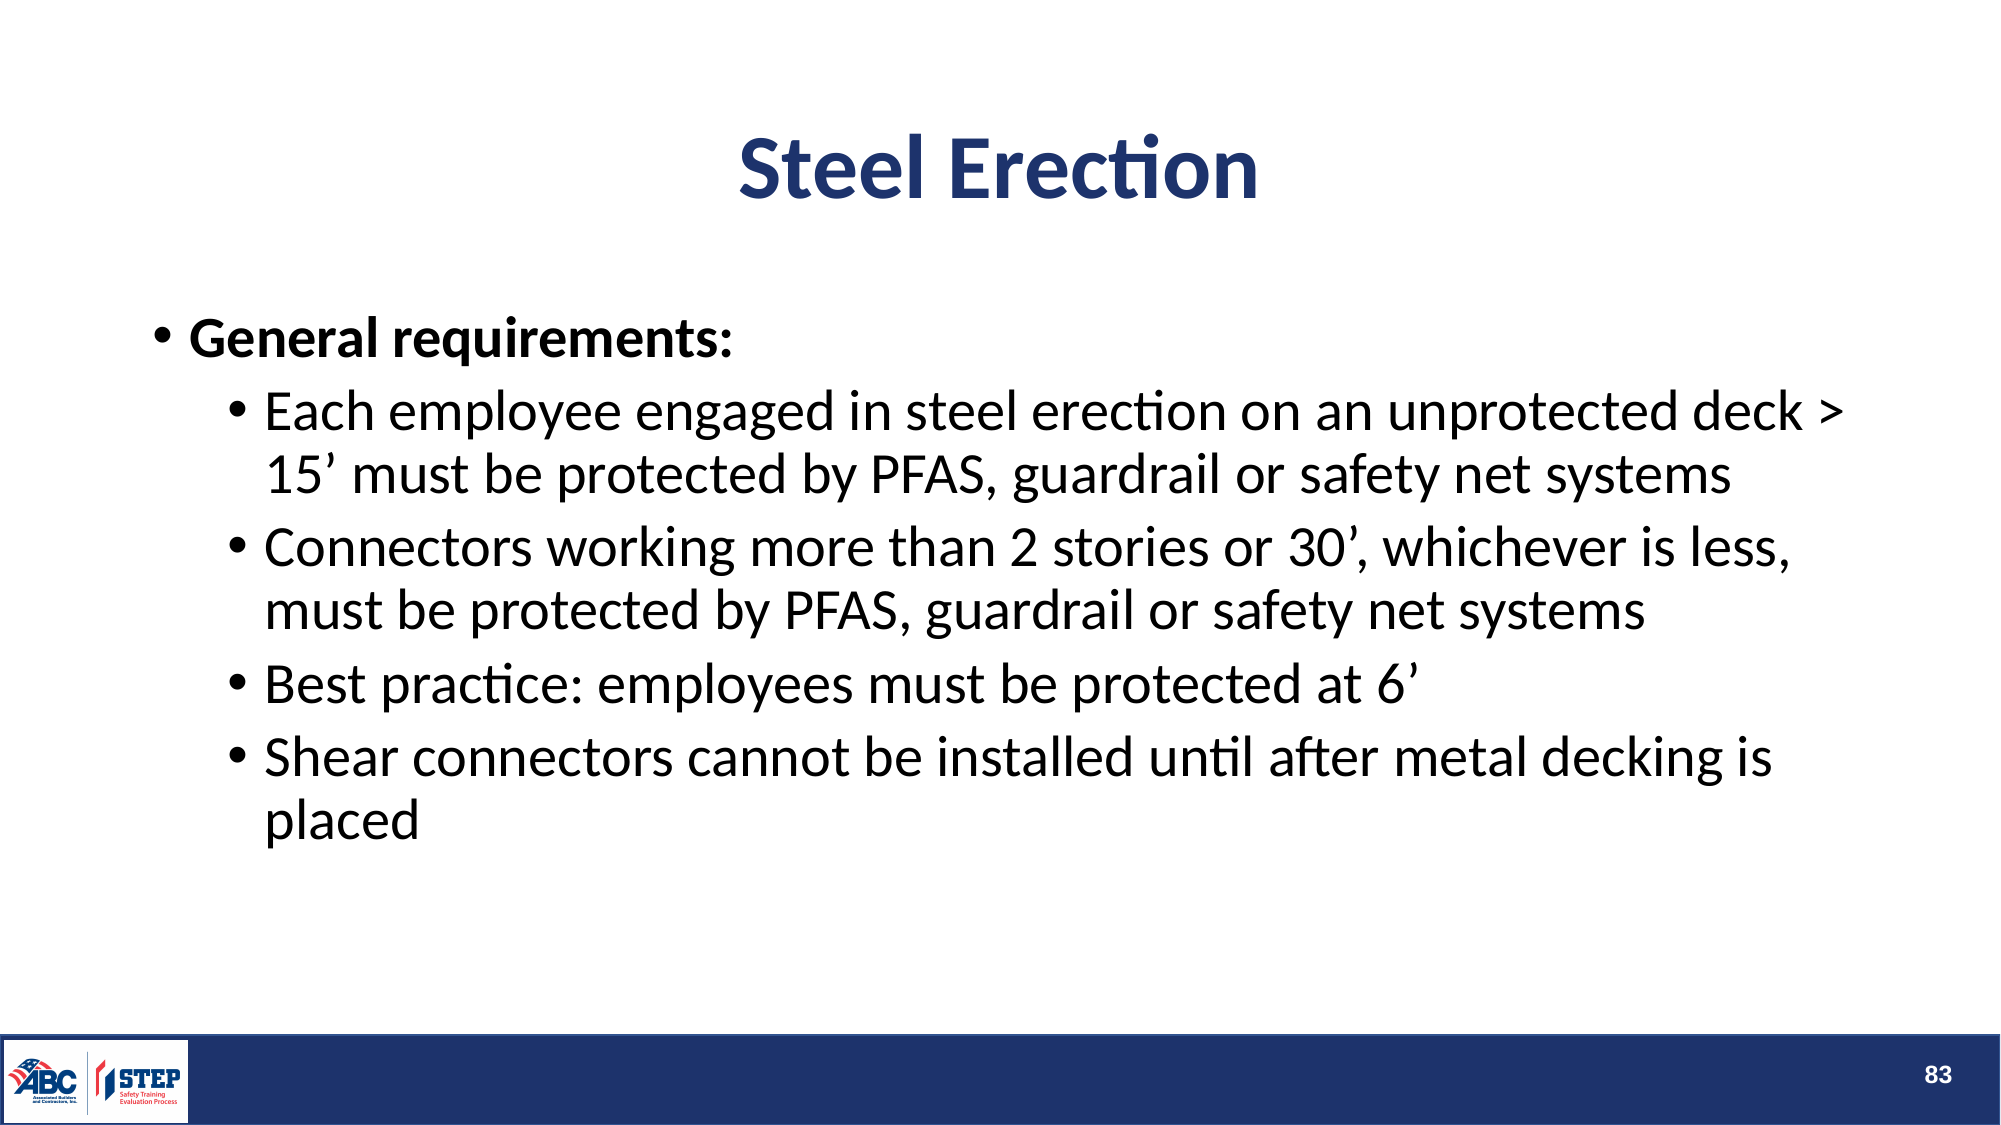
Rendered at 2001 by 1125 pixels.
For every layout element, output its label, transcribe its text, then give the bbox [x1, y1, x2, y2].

list General requirements: Each employee engaged in steel erection on an unprotected deck > 15’ must be protected by PFAS, guardrail or safety net systems Connectors working more than 2 stories or 30’, whichever is less, must be protected by PFAS, guardrail or safety net systems Best practice: employees must be protected at 6’ Shear connectors cannot be installed until after metal decking is placed [137, 299, 1863, 1014]
title Steel Erection [137, 59, 1863, 278]
picture [4, 1040, 188, 1123]
slide_number 83 [1517, 1043, 1968, 1103]
